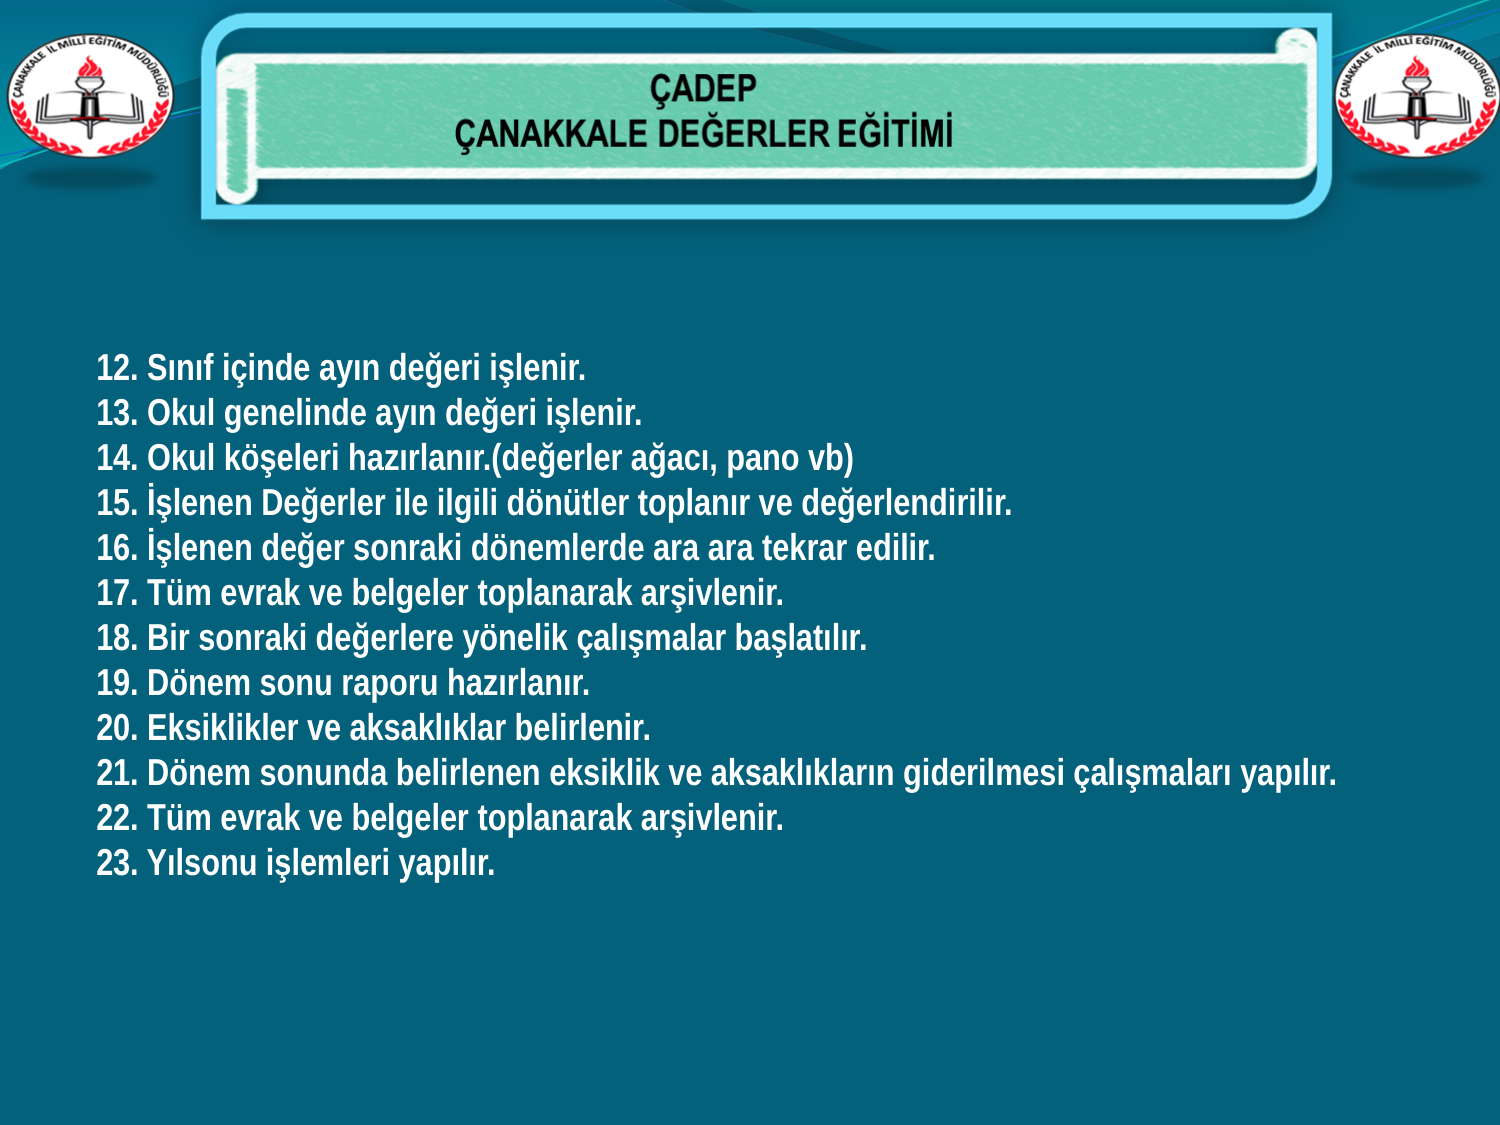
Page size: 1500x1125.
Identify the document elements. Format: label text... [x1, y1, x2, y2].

picture [1333, 33, 1500, 158]
picture [6, 34, 175, 165]
text_box 12. Sınıf içinde ayın değeri işlenir. 13. Okul genelinde ayın değeri işlenir. 14. Okul köşeleri hazırlanır.(değerler ağacı, pano vb) 15. İşlenen Değerler ile ilgili dönütler toplanır ve değerlendirilir. 16. İşlenen değer sonraki dönemlerde ara ara tekrar edilir. 17. Tüm evrak ve belgeler toplanarak arşivlenir. 18. Bir sonraki değerlere yönelik çalışmalar başlatılır. 19. Dönem sonu raporu hazırlanır. 20. Eksiklikler ve aksaklıklar belirlenir. 21. Dönem sonunda belirlenen eksiklik ve aksaklıkların giderilmesi çalışmaları yapılır. 22. Tüm evrak ve belgeler toplanarak arşivlenir. 23. Yılsonu işlemleri yapılır. [81, 290, 1452, 891]
picture [199, 0, 1374, 219]
picture [180, 76, 191, 82]
